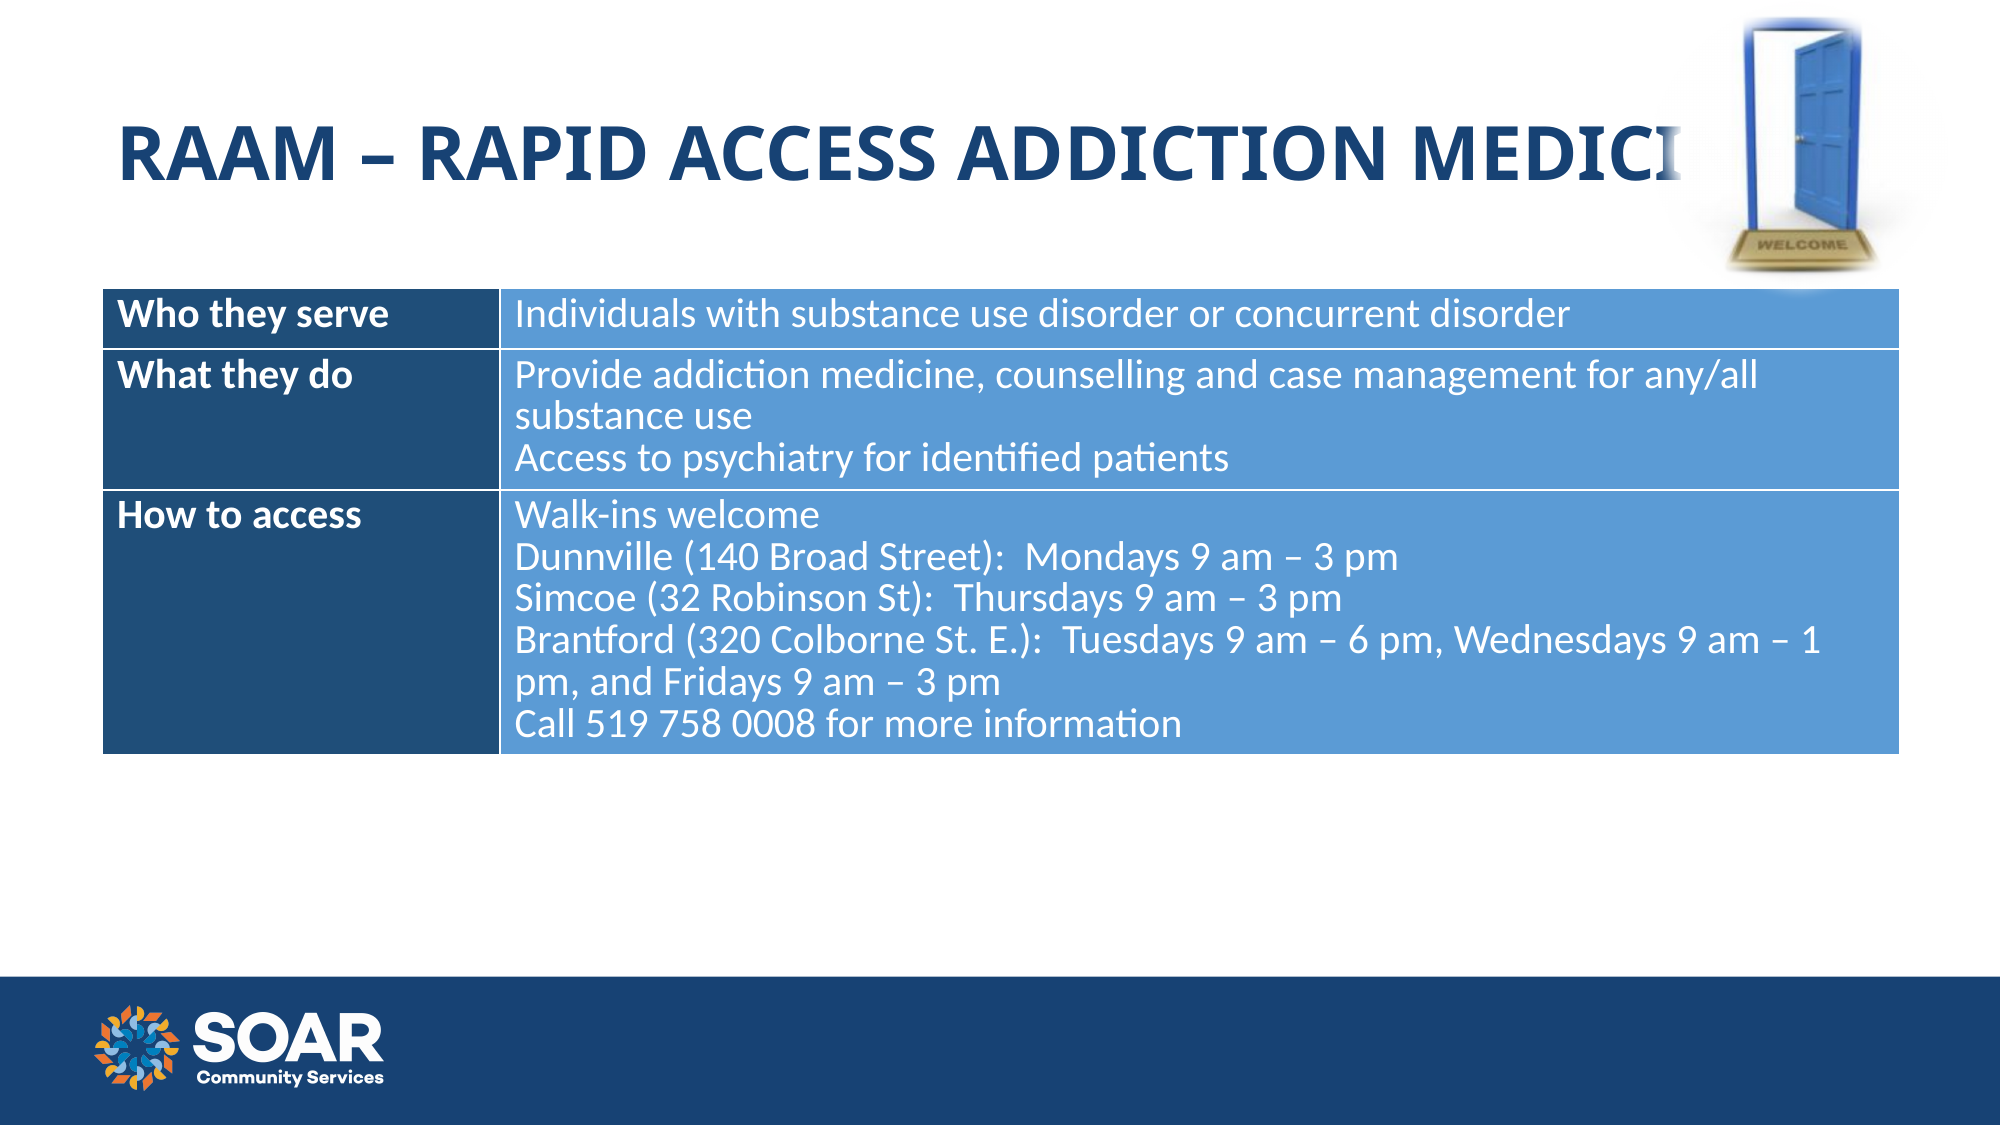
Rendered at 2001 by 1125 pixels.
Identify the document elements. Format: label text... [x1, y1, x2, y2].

picture [94, 1005, 384, 1091]
title RAAM – RAPID ACCESS ADDICTION MEDICINE [101, 59, 1647, 253]
table_cell Provide addiction medicine, counselling and case management for any/all substance use Access to psychiatry for identified patients [501, 350, 1899, 489]
table_header Individuals with substance use disorder or concurrent disorder [501, 289, 1899, 348]
table_header Who they serve [103, 289, 499, 348]
table_cell How to access [103, 491, 499, 754]
table_cell Walk-ins welcome Dunnville (140 Broad Street): Mondays 9 am – 3 pm Simcoe (32 Robinson St): Thursdays 9 am – 3 pm Brantford (320 Colborne St. E.): Tuesdays 9 am – 6 pm, Wednesdays 9 am – 1 pm, and Fridays 9 am – 3 pm Call 519 758 0008 for more information [501, 491, 1899, 754]
picture [1647, 0, 1951, 303]
table_cell What they do [103, 350, 499, 489]
